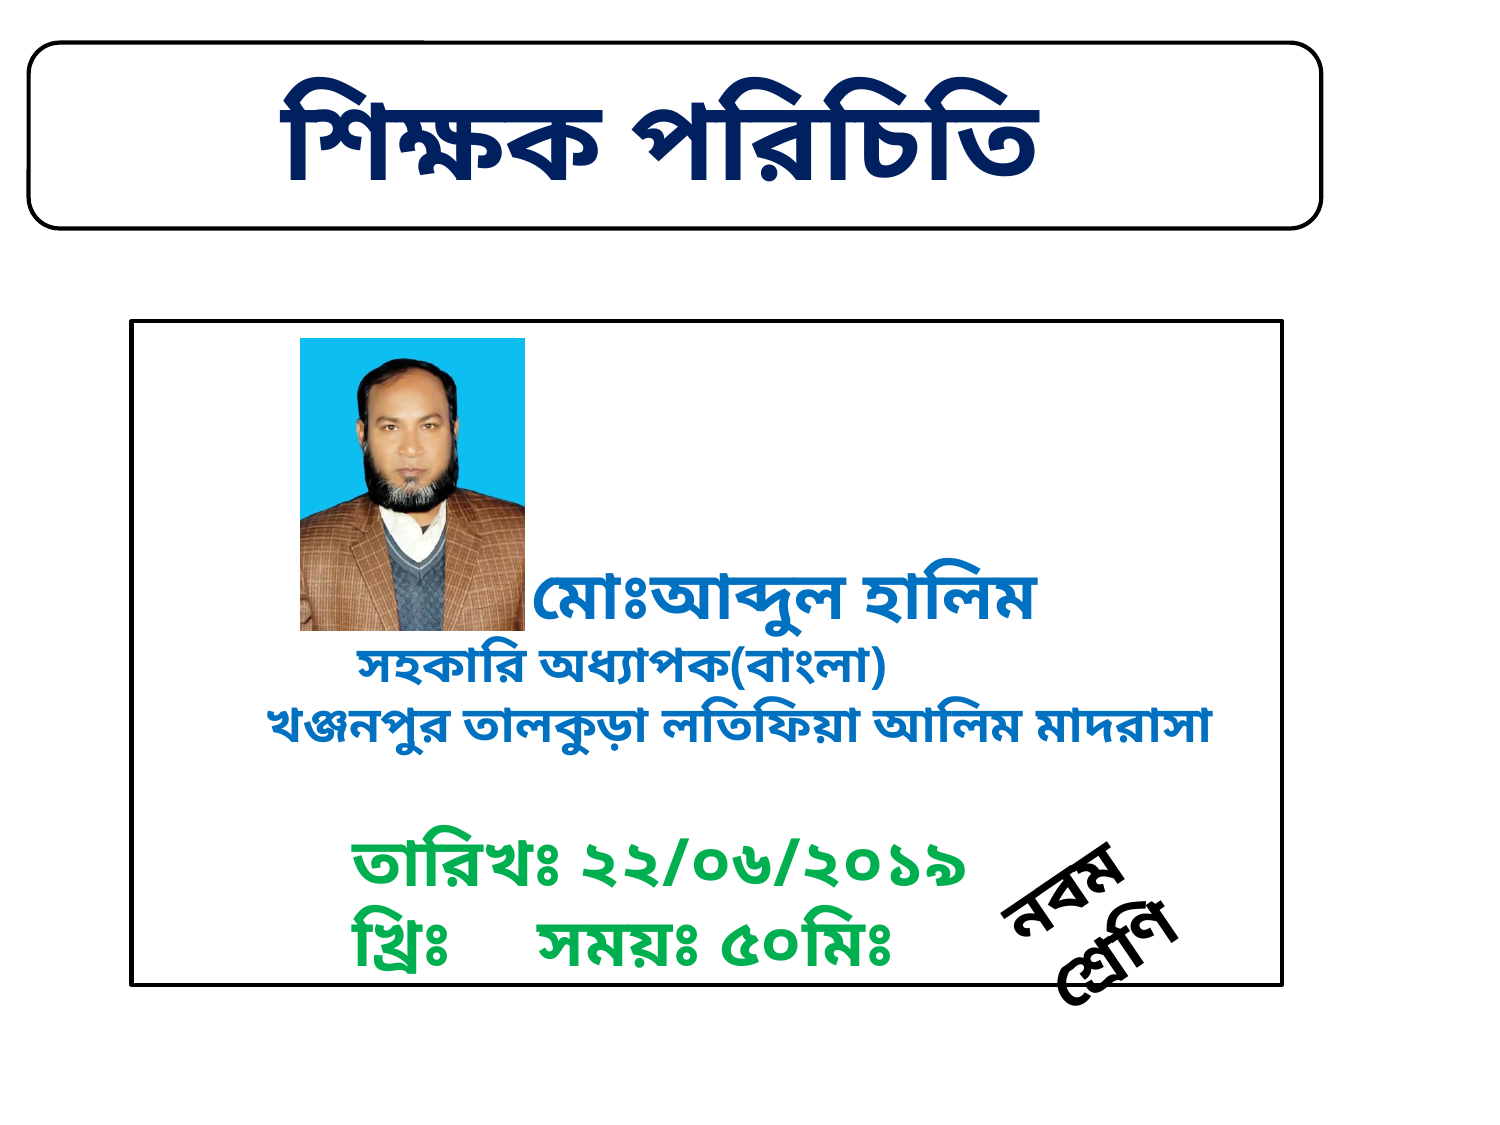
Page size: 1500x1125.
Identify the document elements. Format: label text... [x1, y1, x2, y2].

picture [299, 358, 526, 632]
text_box নবম শ্রেণি [1038, 994, 1136, 1040]
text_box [28, 42, 1322, 985]
